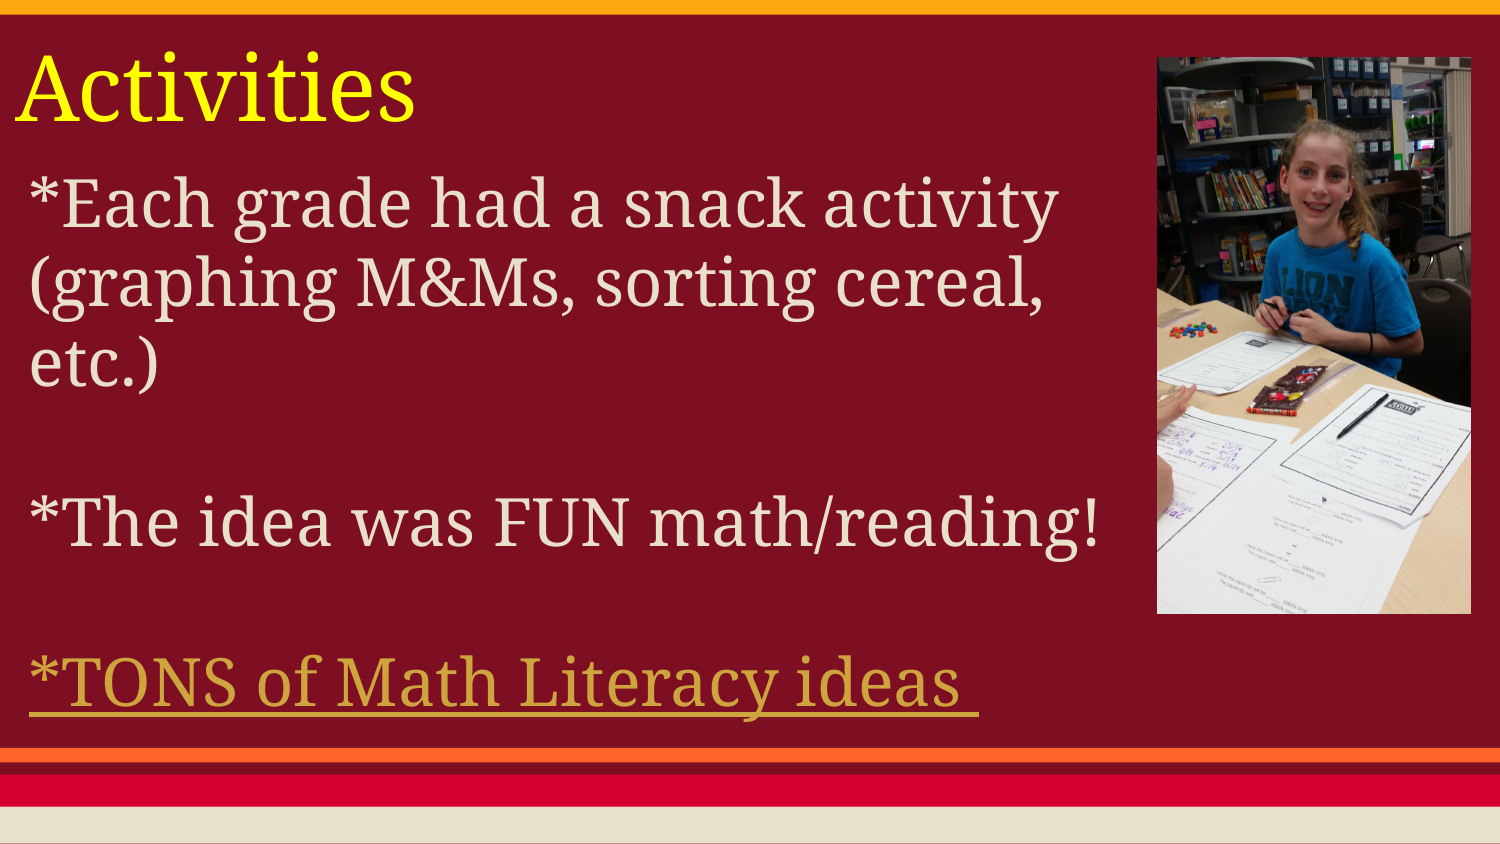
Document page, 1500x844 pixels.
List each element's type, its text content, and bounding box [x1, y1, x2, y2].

list *Each grade had a snack activity (graphing M&Ms, sorting cereal, etc.) *The idea was FUN math/reading! *TONS of Math Literacy ideas [13, 145, 1183, 746]
title Activities [0, 14, 1350, 155]
picture [1156, 56, 1471, 615]
